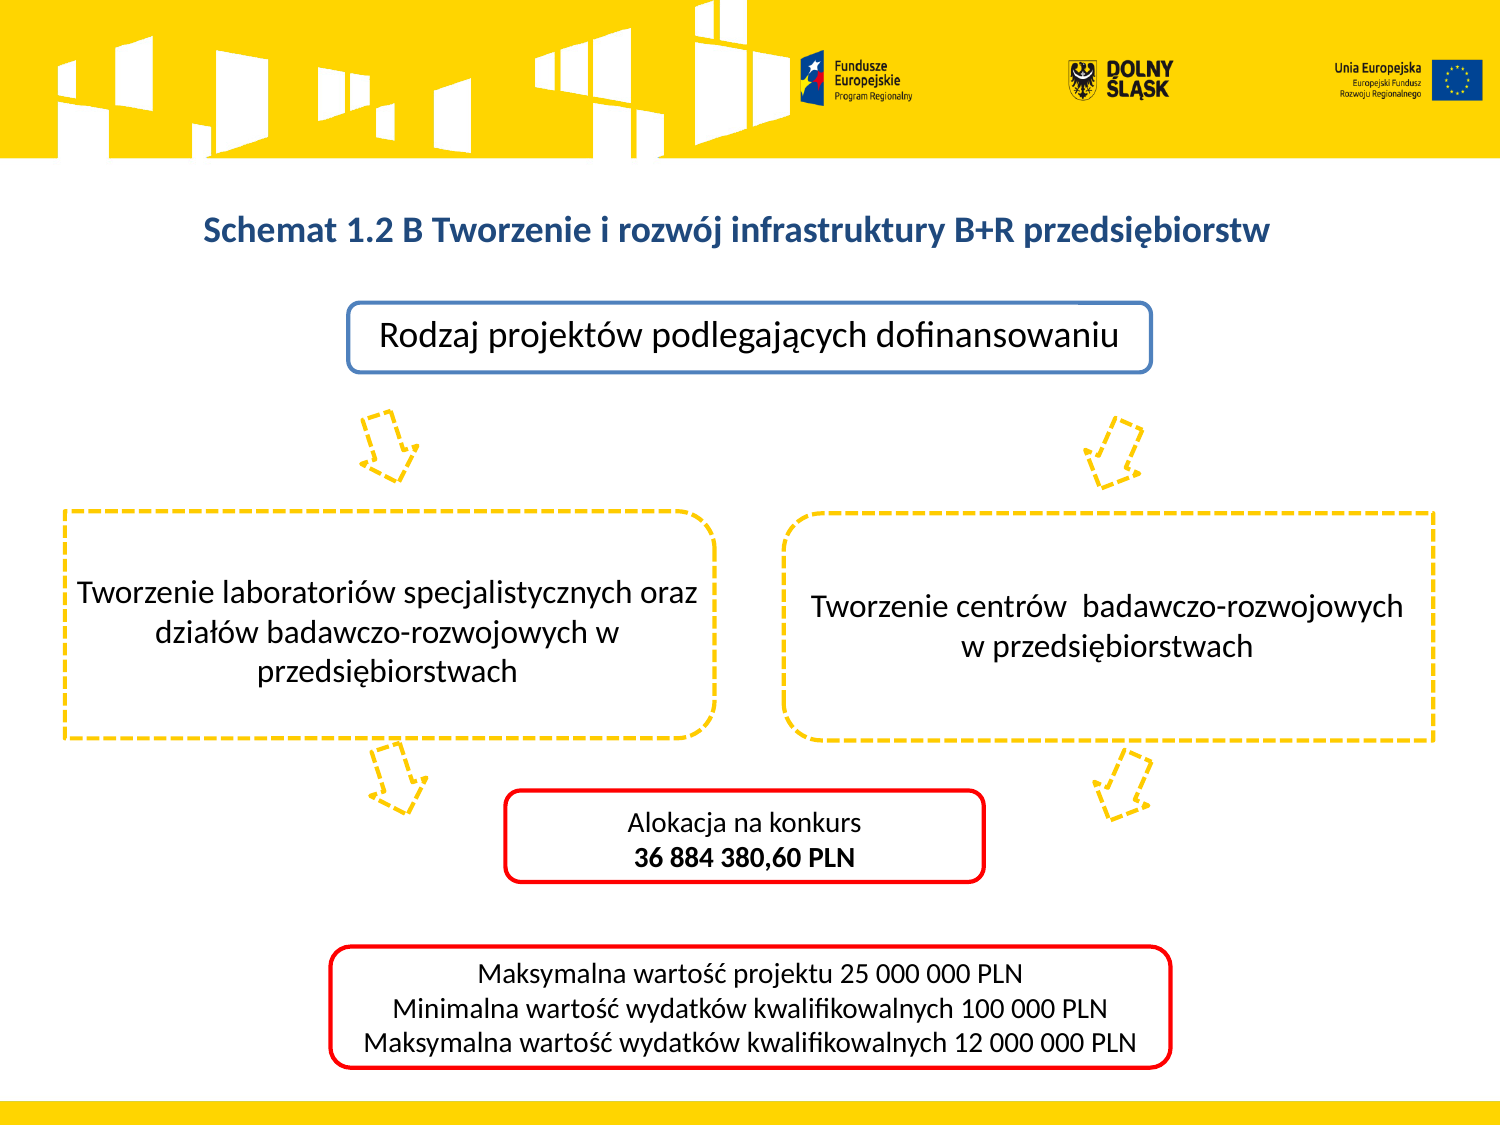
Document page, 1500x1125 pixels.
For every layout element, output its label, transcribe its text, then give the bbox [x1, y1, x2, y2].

picture [0, 0, 1500, 1125]
text_box [368, 740, 429, 816]
text_box Tworzenie laboratoriów specjalistycznych oraz działów badawczo-rozwojowych w przedsiębiorstwach [60, 562, 715, 697]
text_box [359, 408, 420, 484]
text_box [781, 511, 1436, 743]
text_box Maksymalna wartość projektu 25 000 000 PLN Minimalna wartość wydatków kwalifikowalnych 100 000 PLN Maksymalna wartość wydatków kwalifikowalnych 12 000 000 PLN [330, 946, 1171, 1067]
text_box [62, 509, 717, 562]
text_box [503, 788, 986, 885]
text_box [1092, 747, 1154, 823]
text_box [1083, 415, 1145, 491]
text_box Tworzenie centrów badawczo-rozwojowych w przedsiębiorstwach [783, 576, 1432, 672]
text_box [346, 300, 1154, 375]
text_box [62, 697, 717, 741]
text_box Schemat 1.2 B Tworzenie i rozwój infrastruktury B+R przedsiębiorstw [135, 197, 1329, 258]
